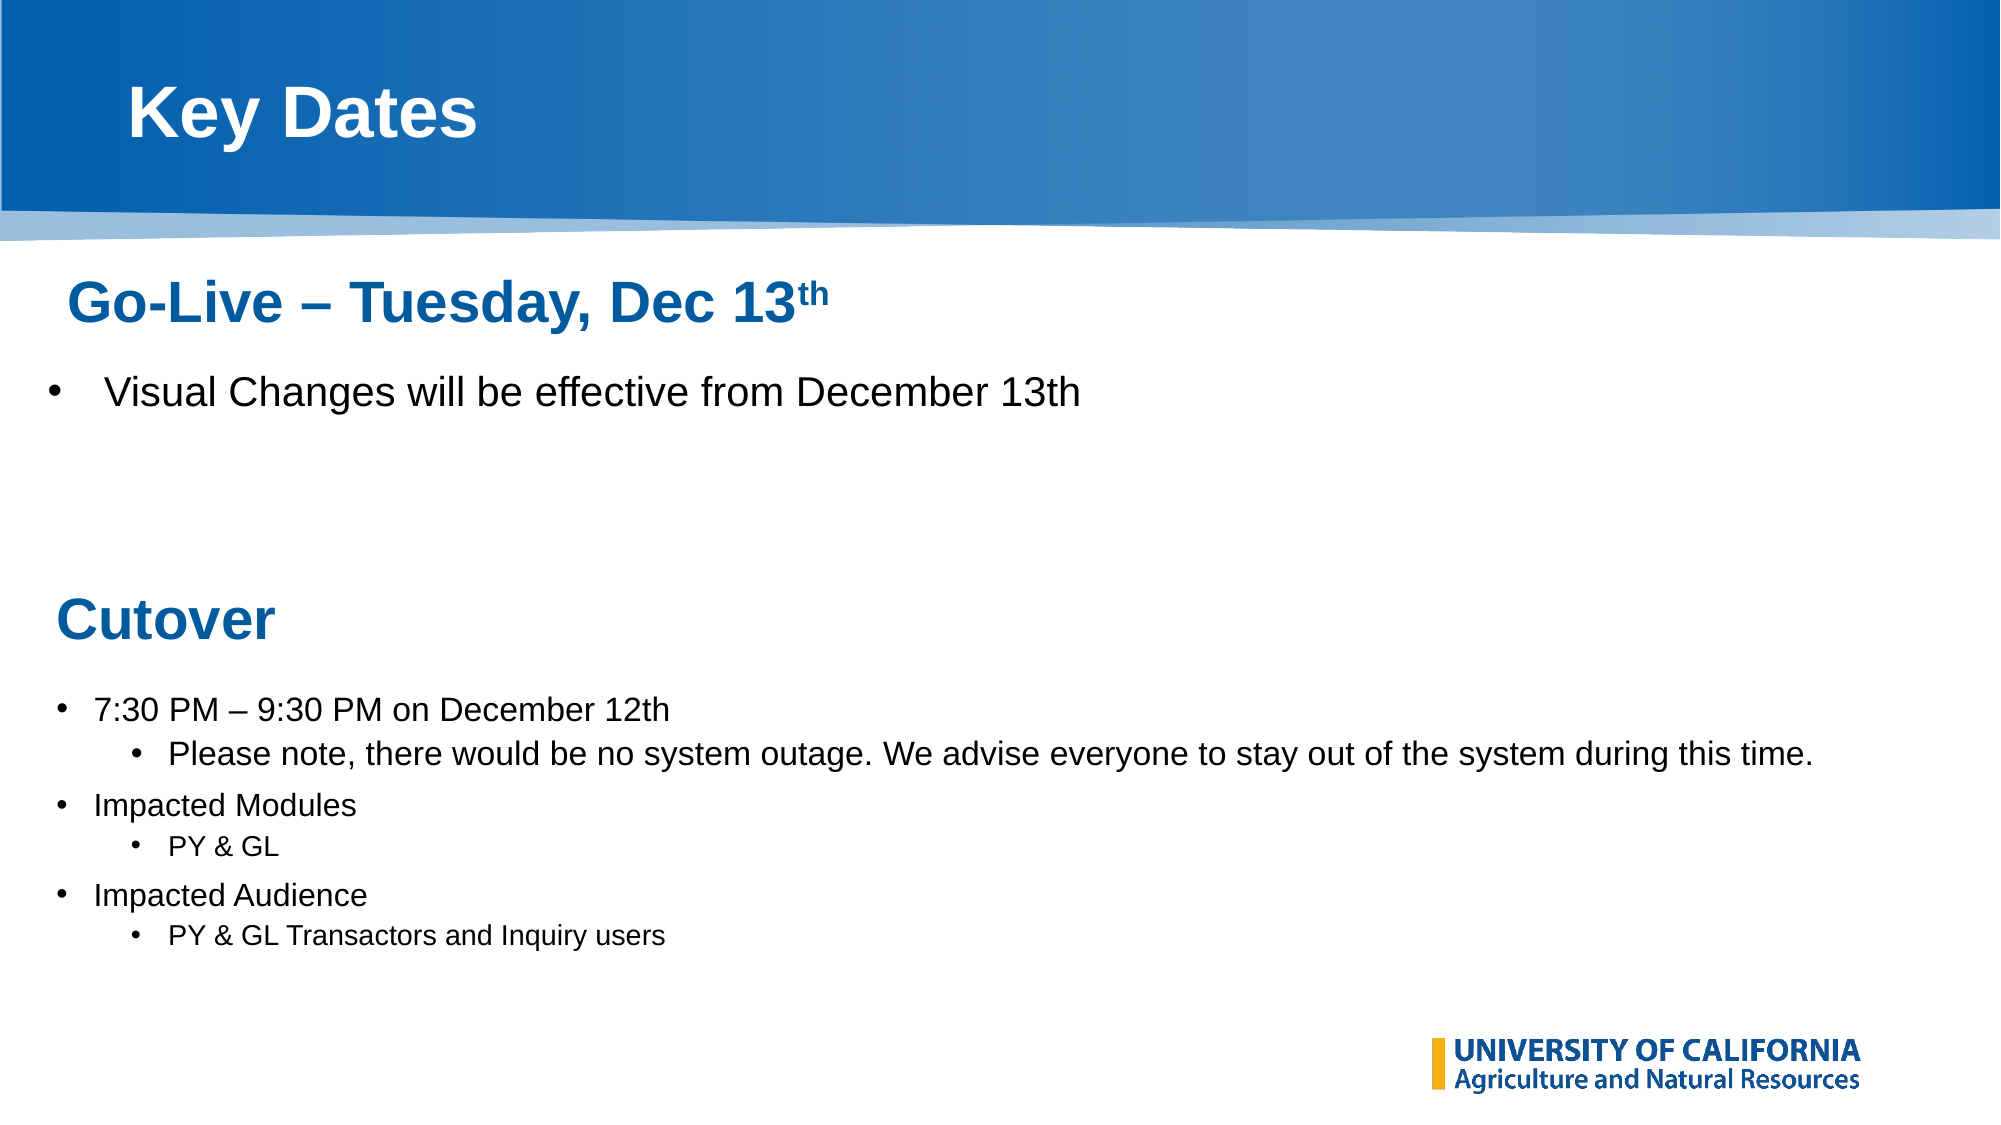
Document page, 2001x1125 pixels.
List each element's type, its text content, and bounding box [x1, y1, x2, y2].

text_box Go-Live – Tuesday, Dec 13th [52, 248, 1687, 359]
picture [0, 0, 2000, 263]
title Key Dates [112, 51, 1887, 178]
picture [1430, 1035, 1863, 1096]
text_box Cutover [41, 565, 1676, 676]
text_box 7:30 PM – 9:30 PM on December 12th Please note, there would be no system outage. We advise everyone to stay out of the system during this time. Impacted Modules PY & GL Impacted Audience PY & GL Transactors and Inquiry users [41, 684, 1913, 966]
text_box Visual Changes will be effective from December 13th [32, 362, 1887, 623]
